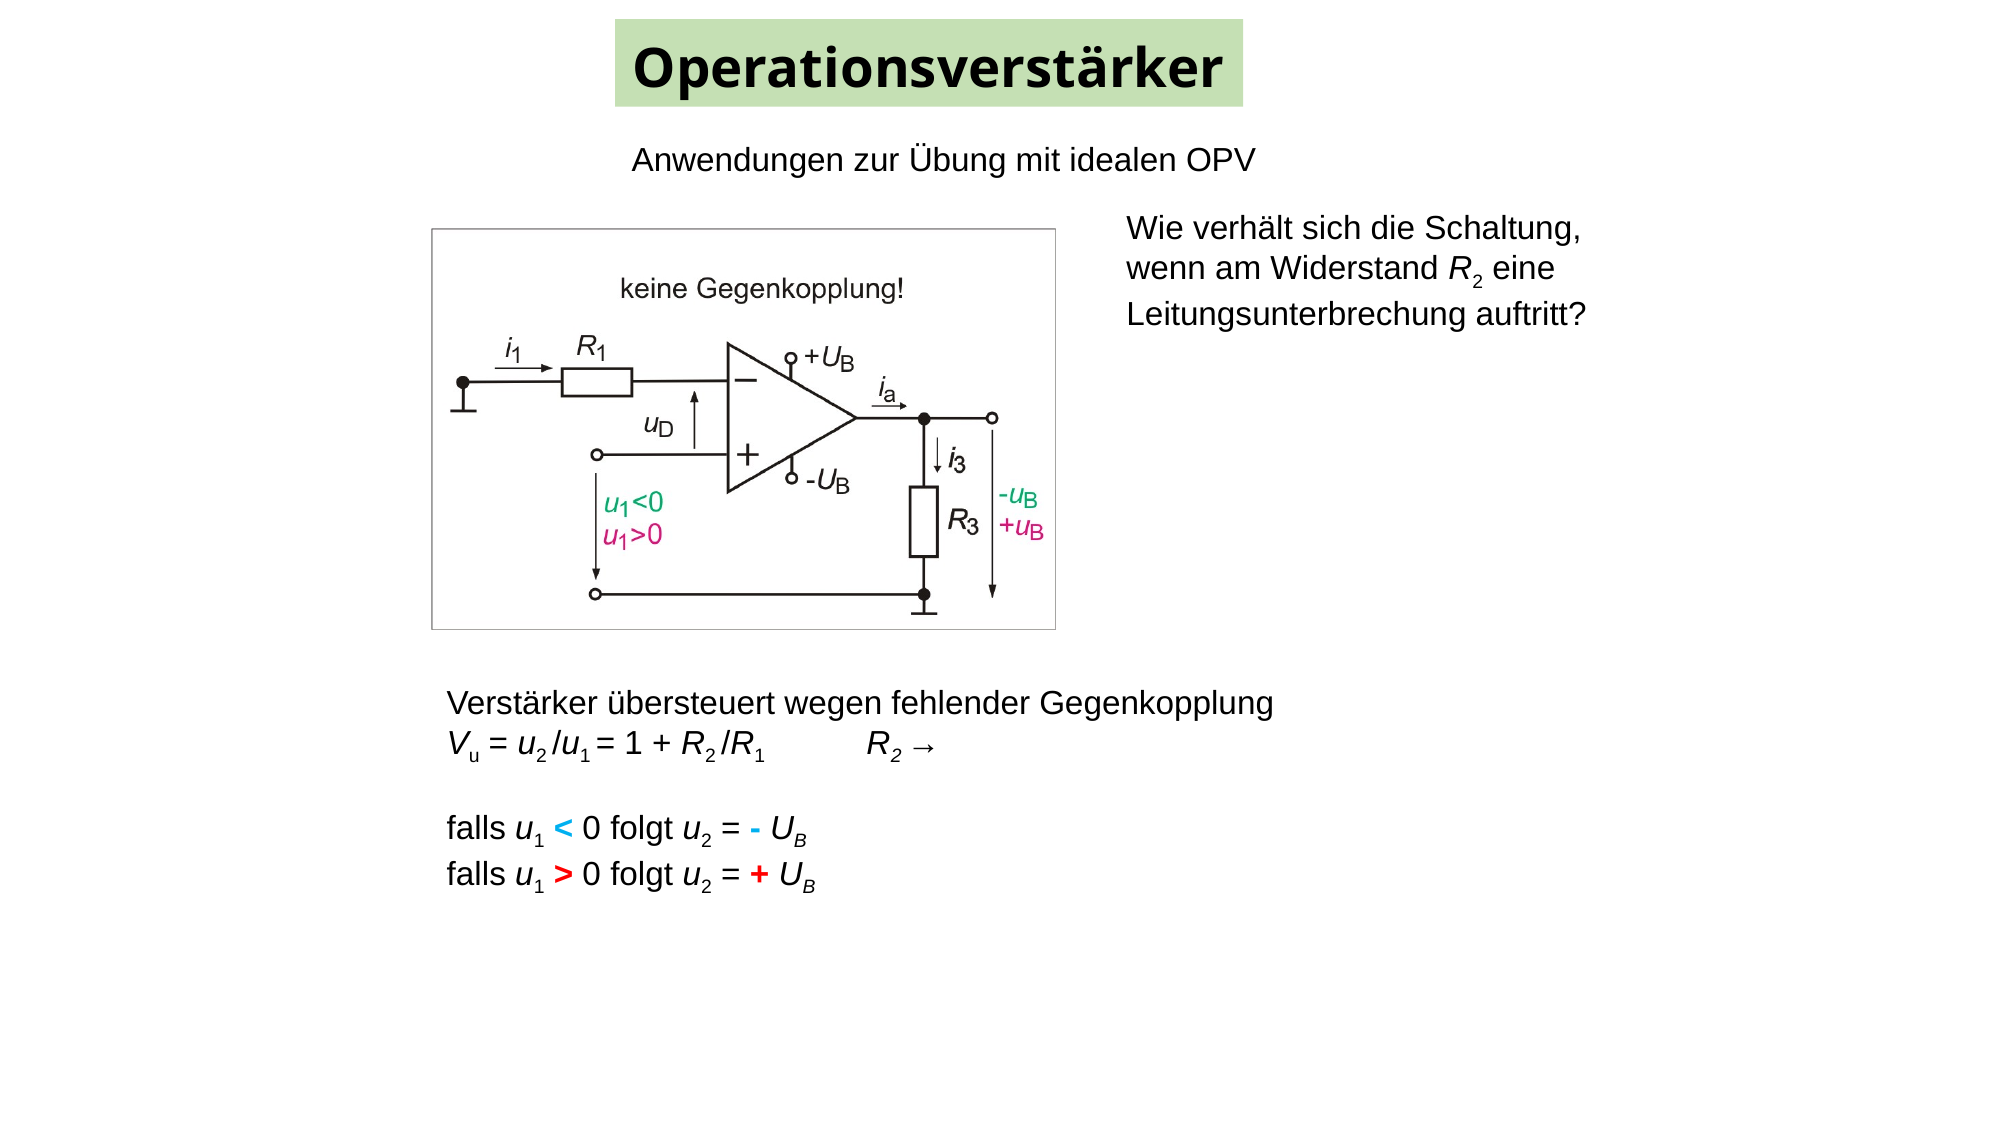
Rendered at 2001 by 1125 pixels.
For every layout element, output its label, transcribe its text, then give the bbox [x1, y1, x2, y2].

subtitle Anwendungen zur Übung mit idealen OPV [503, 135, 1385, 200]
title Operationsverstärker [615, 19, 1244, 107]
text_box Wie verhält sich die Schaltung, wenn am Widerstand R2 eine Leitungsunterbrechung auftritt? [1111, 199, 1620, 385]
picture [431, 228, 1056, 630]
